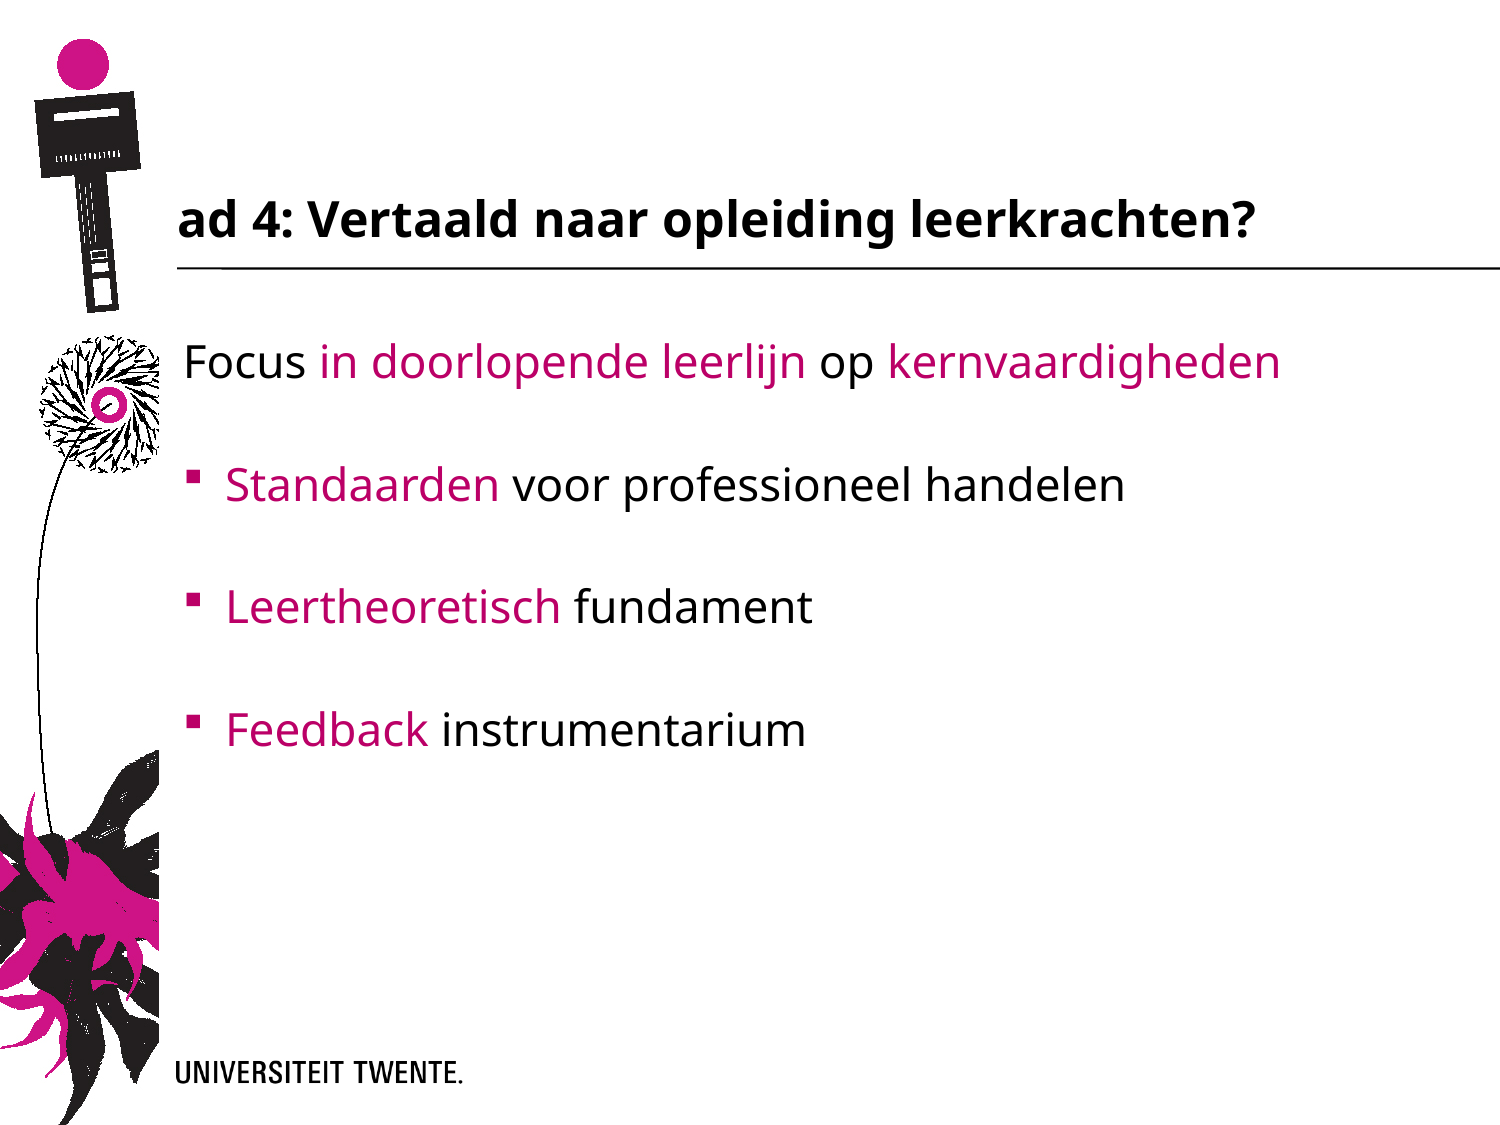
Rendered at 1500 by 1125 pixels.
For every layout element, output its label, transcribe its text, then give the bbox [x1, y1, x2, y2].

title ad 4: Vertaald naar opleiding leerkrachten? [177, 66, 1458, 248]
list Focus in doorlopende leerlijn op kernvaardigheden Standaarden voor professioneel handelen Leertheoretisch fundament Feedback instrumentarium [183, 267, 1463, 921]
picture [0, 0, 482, 1125]
